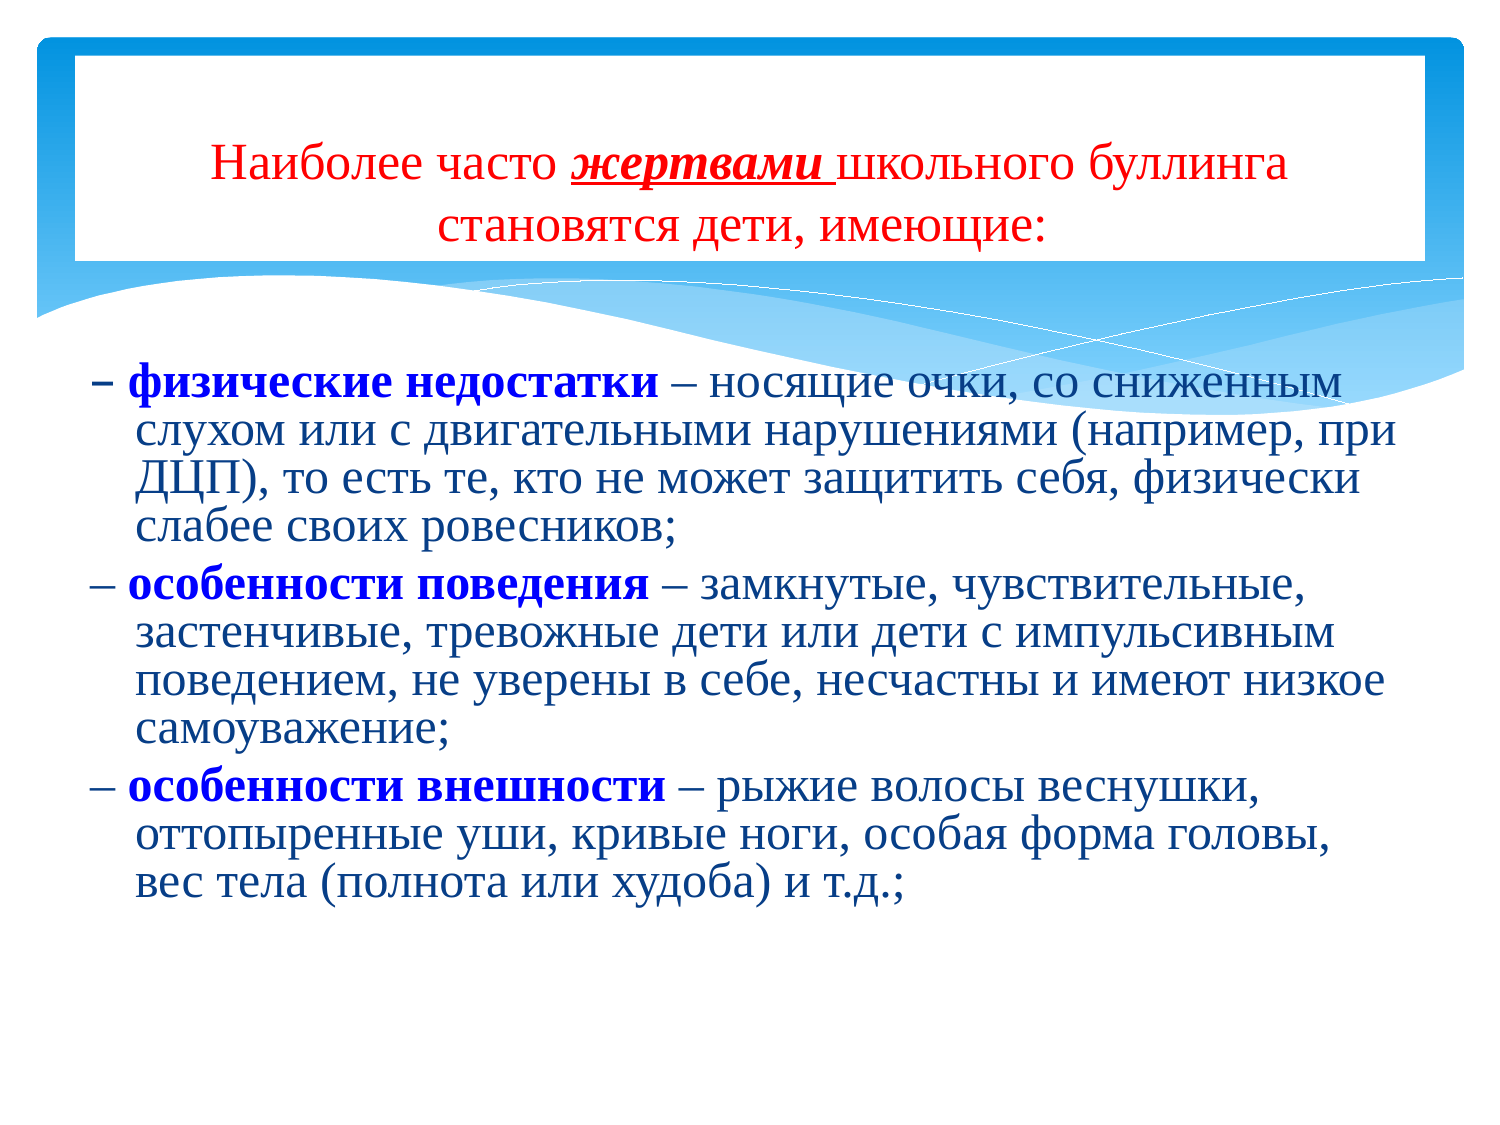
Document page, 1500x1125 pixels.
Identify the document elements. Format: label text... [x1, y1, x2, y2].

list – физические недостатки – носящие очки, со сниженным слухом или с двигательными нарушениями (например, при ДЦП), то есть те, кто не может защитить себя, физически слабее своих ровесников; – особенности поведения – замкнутые, чувствительные, застенчивые, тревожные дети или дети с импульсивным поведением, не уверены в себе, несчастны и имеют низкое самоуважение; – особенности внешности – рыжие волосы веснушки, оттопыренные уши, кривые ноги, особая форма головы, вес тела (полнота или худоба) и т.д.; [75, 282, 1425, 1075]
title Наиболее часто жертвами школьного буллинга становятся дети, имеющие: [75, 55, 1425, 261]
